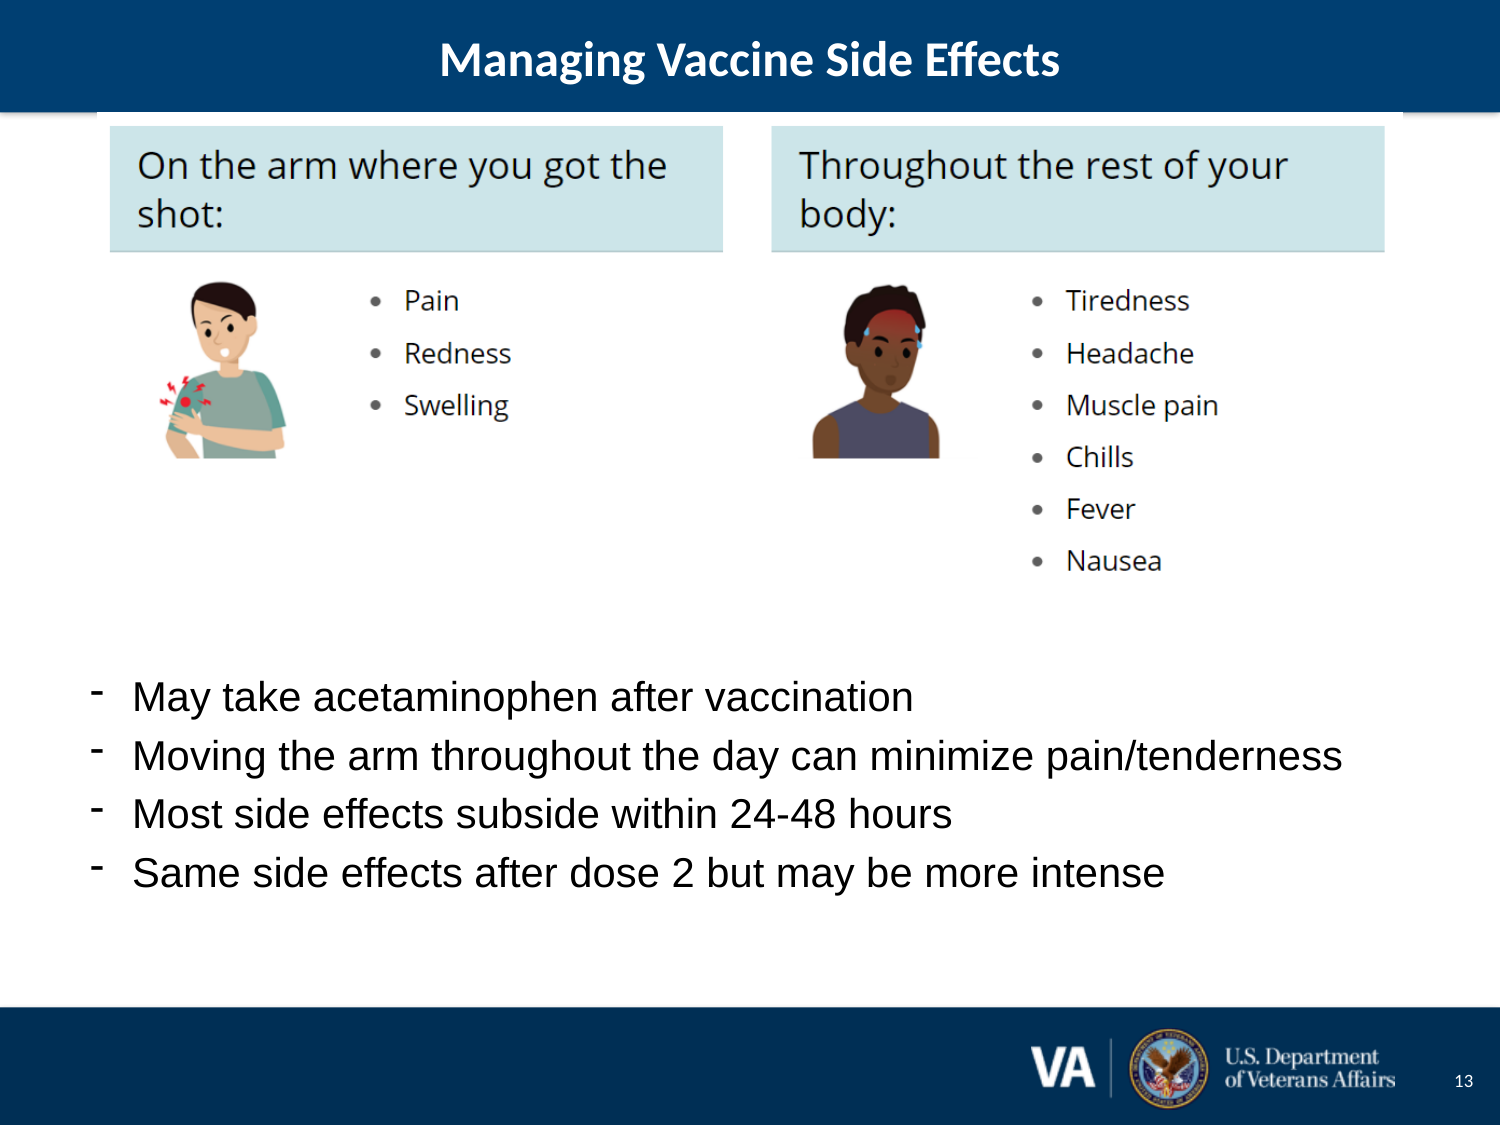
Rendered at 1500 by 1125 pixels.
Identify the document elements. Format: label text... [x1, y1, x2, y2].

slide_number 13 [1138, 1049, 1489, 1110]
picture [97, 112, 1403, 601]
title Managing Vaccine Side Effects [0, 0, 1500, 113]
picture [1031, 1028, 1395, 1110]
list May take acetaminophen after vaccination Moving the arm throughout the day can minimize pain/tenderness Most side effects subside within 24-48 hours Same side effects after dose 2 but may be more intense [75, 662, 1425, 1000]
